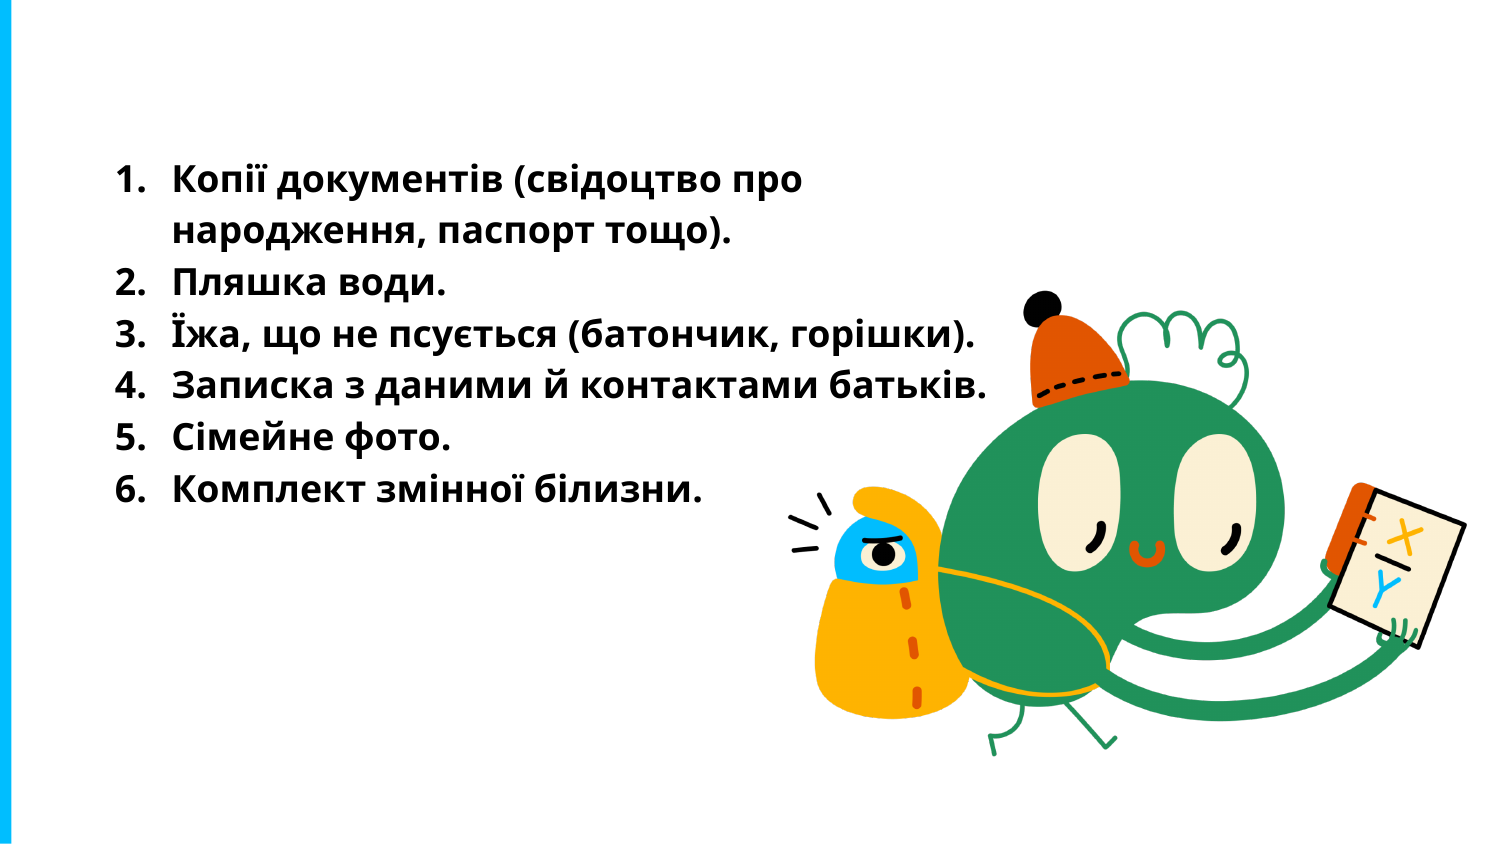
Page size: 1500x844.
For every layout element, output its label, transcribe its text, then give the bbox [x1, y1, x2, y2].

text_box [0, 0, 12, 844]
text_box Копії документів (свідоцтво про народження, паспорт тощо). Пляшка води. Їжа, що не псується (батончик, горішки). Записка з даними й контактами батьків. Сімейне фото. Комплект змінної білизни. [81, 132, 731, 525]
picture [736, 117, 1500, 844]
